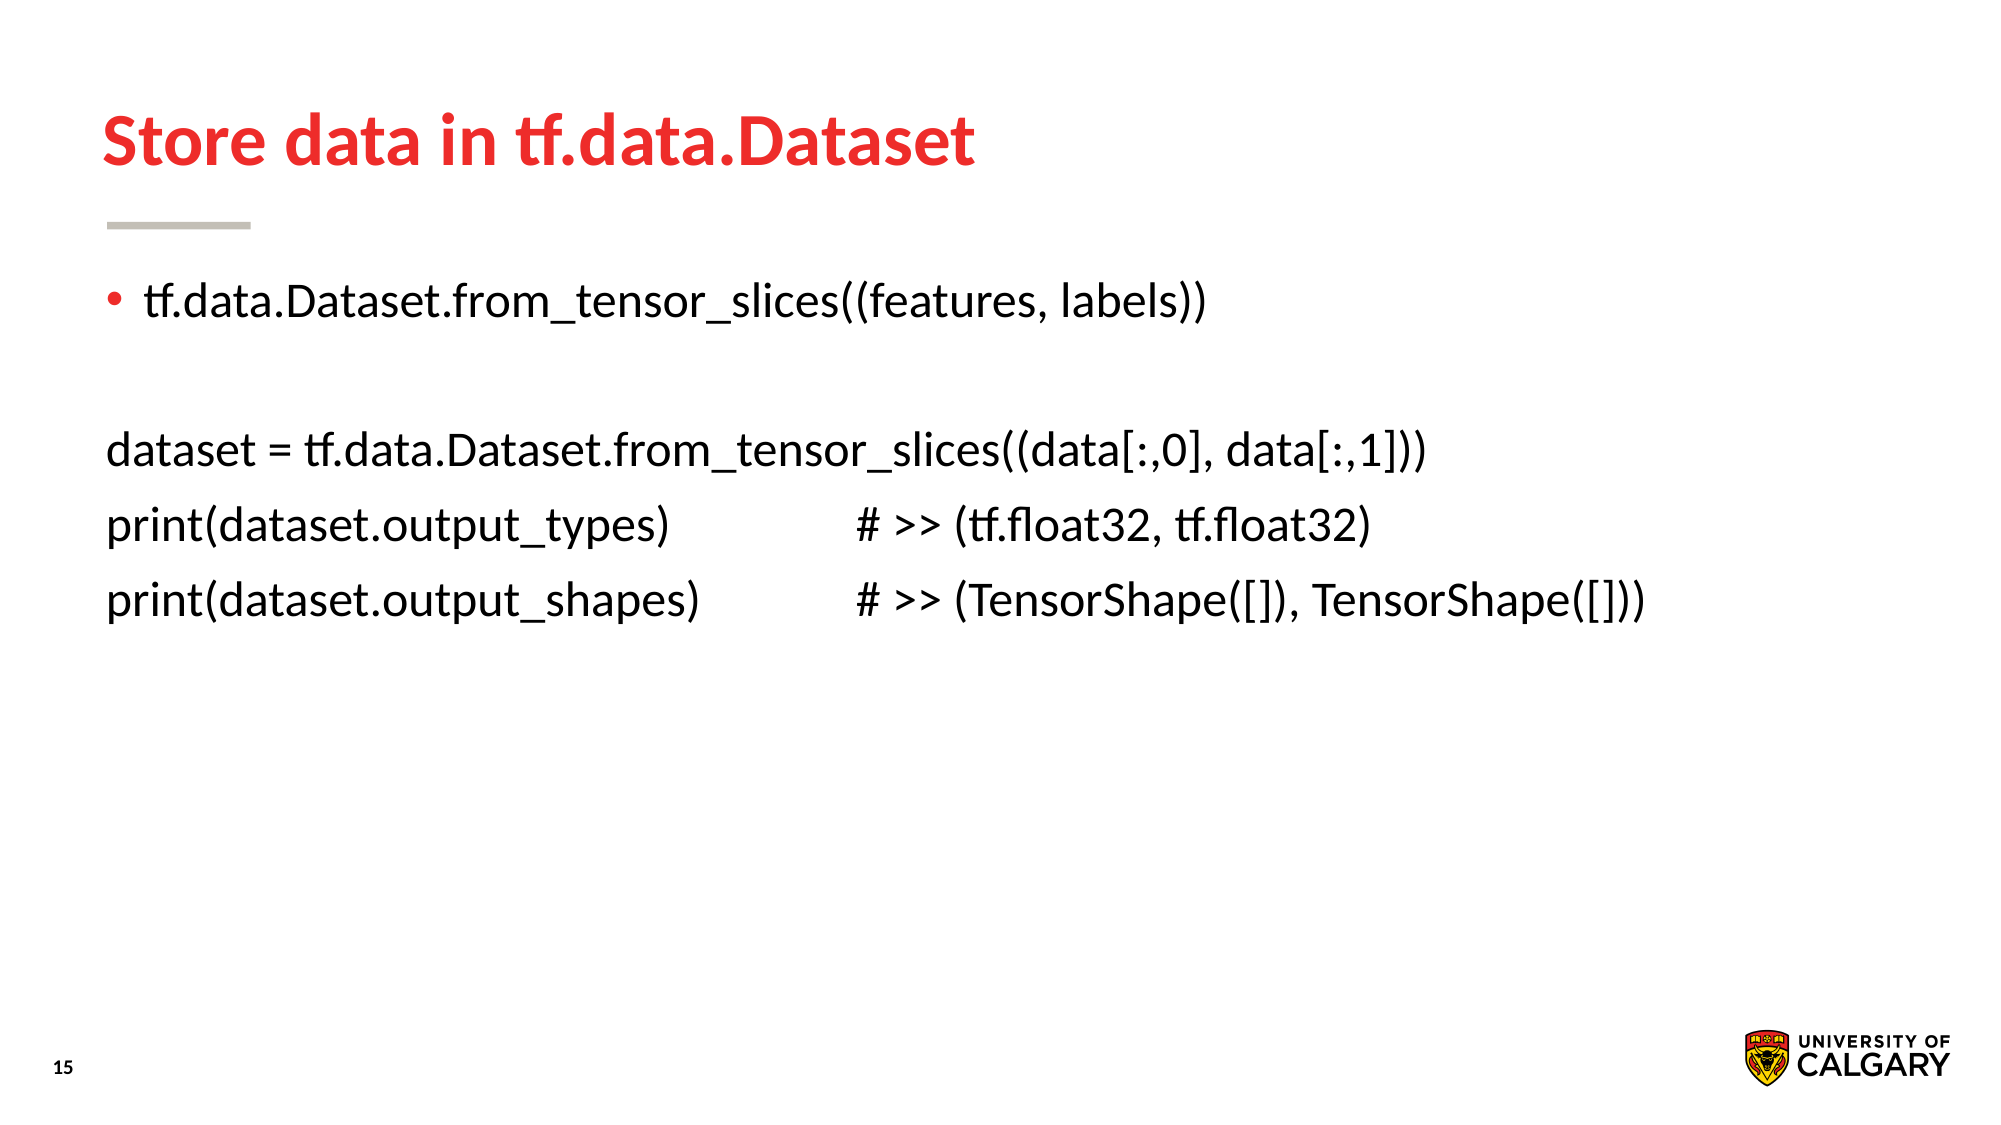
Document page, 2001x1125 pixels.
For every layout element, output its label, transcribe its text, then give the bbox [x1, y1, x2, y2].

picture [1722, 1012, 1973, 1099]
list tf.data.Dataset.from_tensor_slices((features, labels)) dataset = tf.data.Dataset.from_tensor_slices((data[:,0], data[:,1])) print(dataset.output_types) # >> (tf.float32, tf.float32) print(dataset.output_shapes) # >> (TensorShape([]), TensorShape([])) [91, 266, 1774, 981]
title Store data in tf.data.Dataset [87, 60, 1774, 222]
